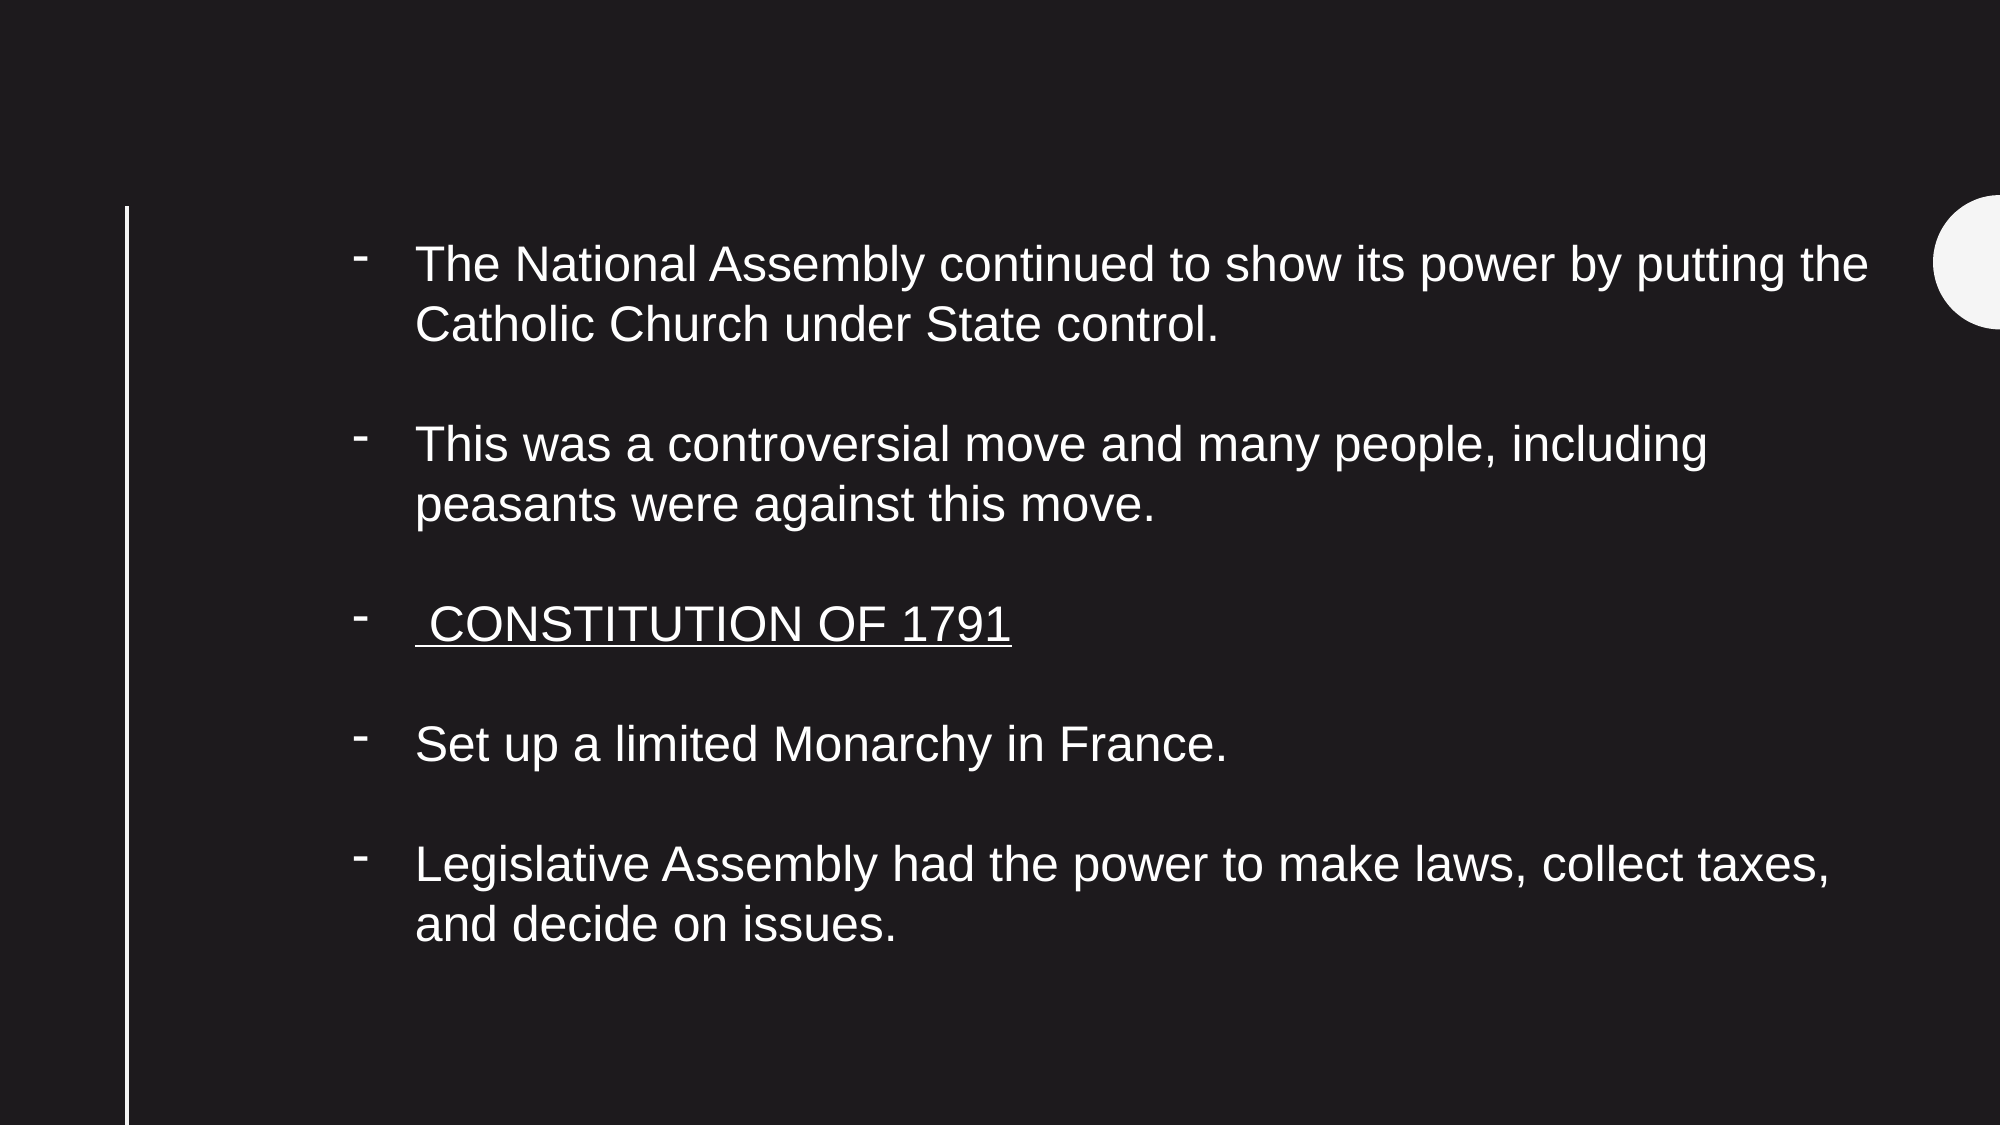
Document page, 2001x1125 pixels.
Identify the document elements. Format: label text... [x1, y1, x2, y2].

text_box The National Assembly continued to show its power by putting the Catholic Church under State control. This was a controversial move and many people, including peasants were against this move. CONSTITUTION OF 1791 Set up a limited Monarchy in France. Legislative Assembly had the power to make laws, collect taxes, and decide on issues. [324, 216, 1898, 1095]
